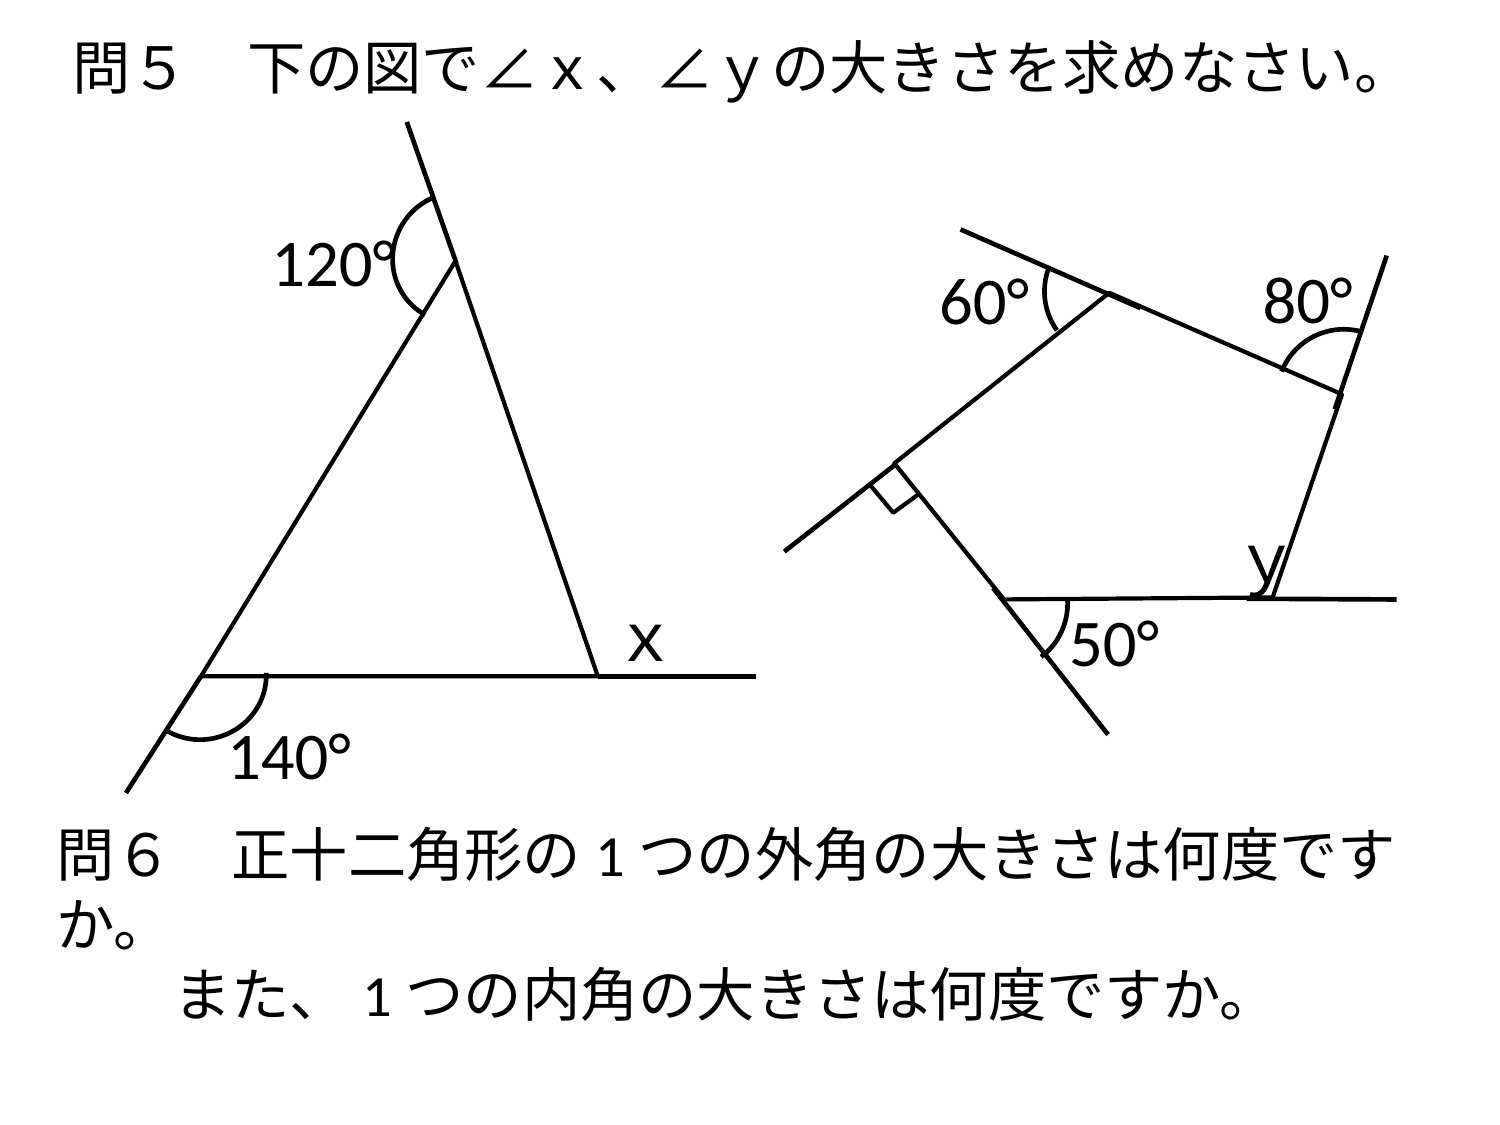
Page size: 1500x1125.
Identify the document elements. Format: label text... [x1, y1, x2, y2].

text_box 140° [212, 705, 412, 800]
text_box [406, 121, 457, 264]
text_box 80° [1247, 249, 1448, 344]
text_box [784, 465, 895, 552]
text_box ｘ [597, 587, 727, 675]
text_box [125, 675, 202, 794]
text_box [204, 672, 267, 741]
text_box [199, 267, 597, 679]
title 問５ 下の図で∠ｘ、∠ｙの大きさを求めなさい。 [57, 1, 1464, 132]
text_box [899, 491, 920, 512]
text_box [1280, 344, 1329, 389]
text_box [892, 306, 1337, 591]
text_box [960, 229, 1141, 309]
text_box 120° [256, 212, 457, 307]
text_box [412, 307, 430, 316]
text_box 50° [1112, 591, 1255, 687]
text_box ｙ [1218, 508, 1316, 597]
text_box 60° [924, 250, 1125, 345]
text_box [1334, 255, 1387, 410]
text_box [992, 587, 1109, 735]
text_box 問６ 正十二角形の1つの外角の大きさは何度ですか。 また、1つの内角の大きさは何度ですか。 [41, 857, 1448, 988]
